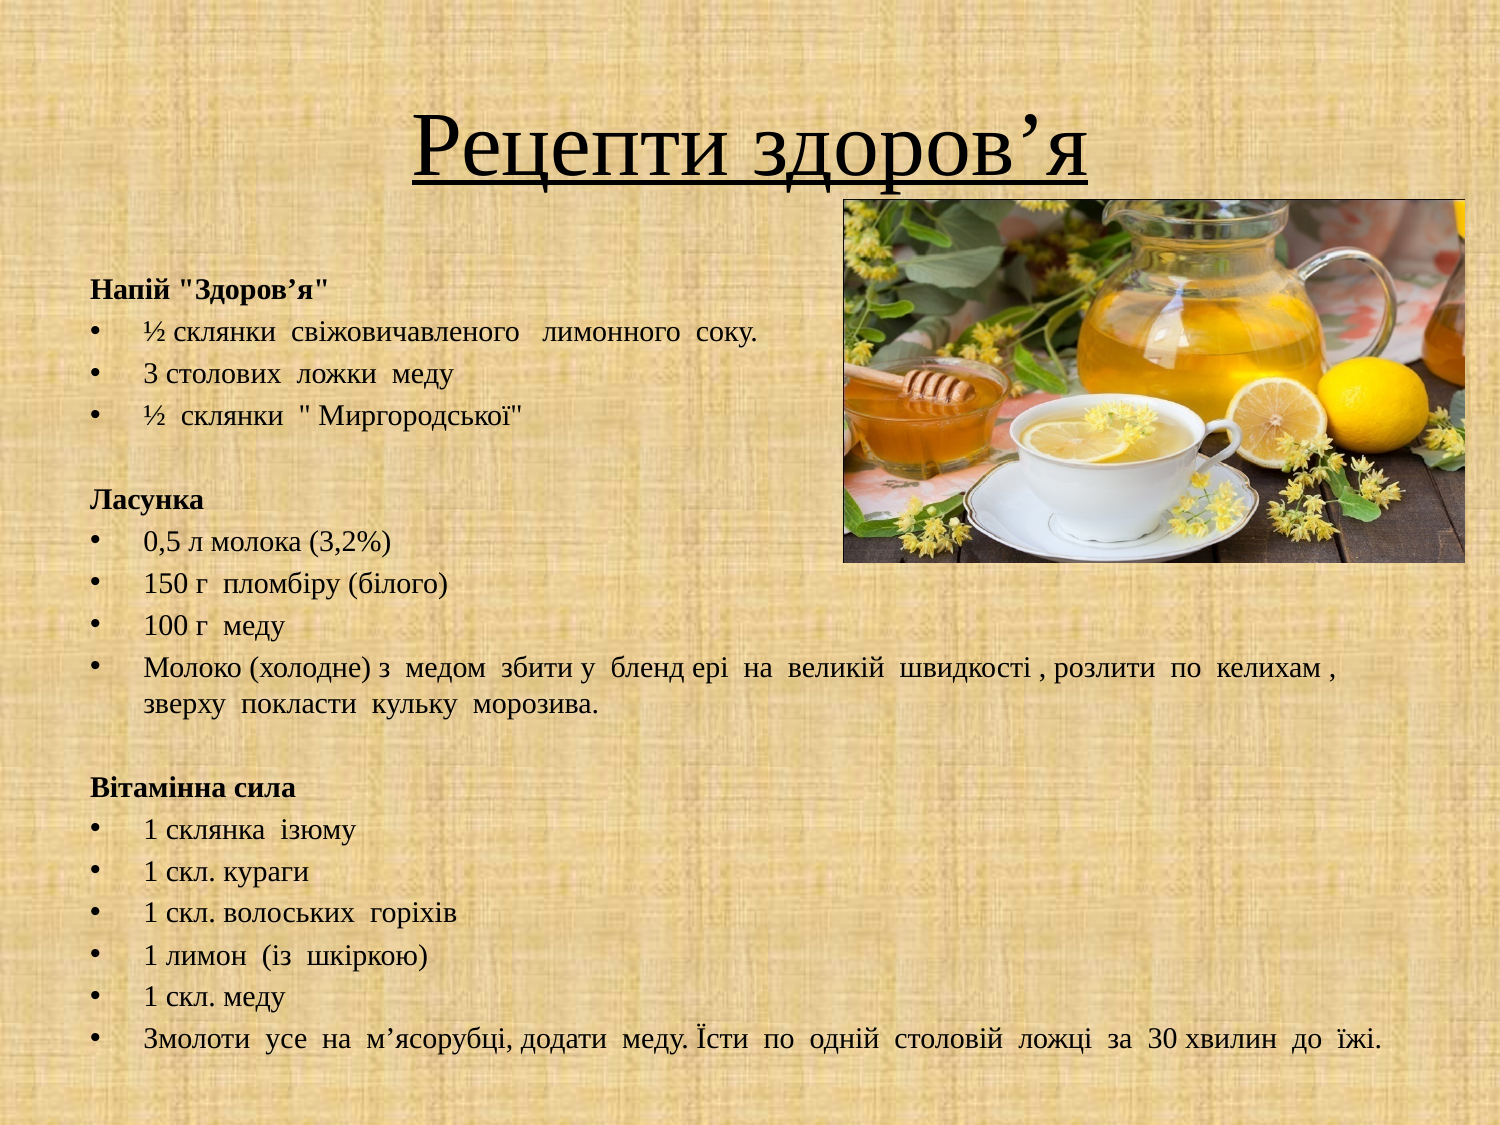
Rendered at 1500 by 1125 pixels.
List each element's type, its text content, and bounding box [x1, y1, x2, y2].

picture [0, 0, 1500, 1125]
title Рецепти здоров’я [75, 45, 1425, 233]
list Напій "Здоров’я" ½ склянки свіжовичавленого лимонного соку. 3 столових ложки меду ½ склянки " Миргородської" Ласунка 0,5 л молока (3,2%) 150 г пломбіру (білого) 100 г меду Молоко (холодне) з медом збити у бленд ері на великій швидкості , розлити по келихам , зверху покласти кульку морозива. Вітамінна сила 1 склянка ізюму 1 скл. кураги 1 скл. волоських горіхів 1 лимон (із шкіркою) 1 скл. меду Змолоти усе на м’ясорубці, додати меду. Їсти по одній столовій ложці за 30 хвилин до їжі. [75, 262, 1425, 1083]
